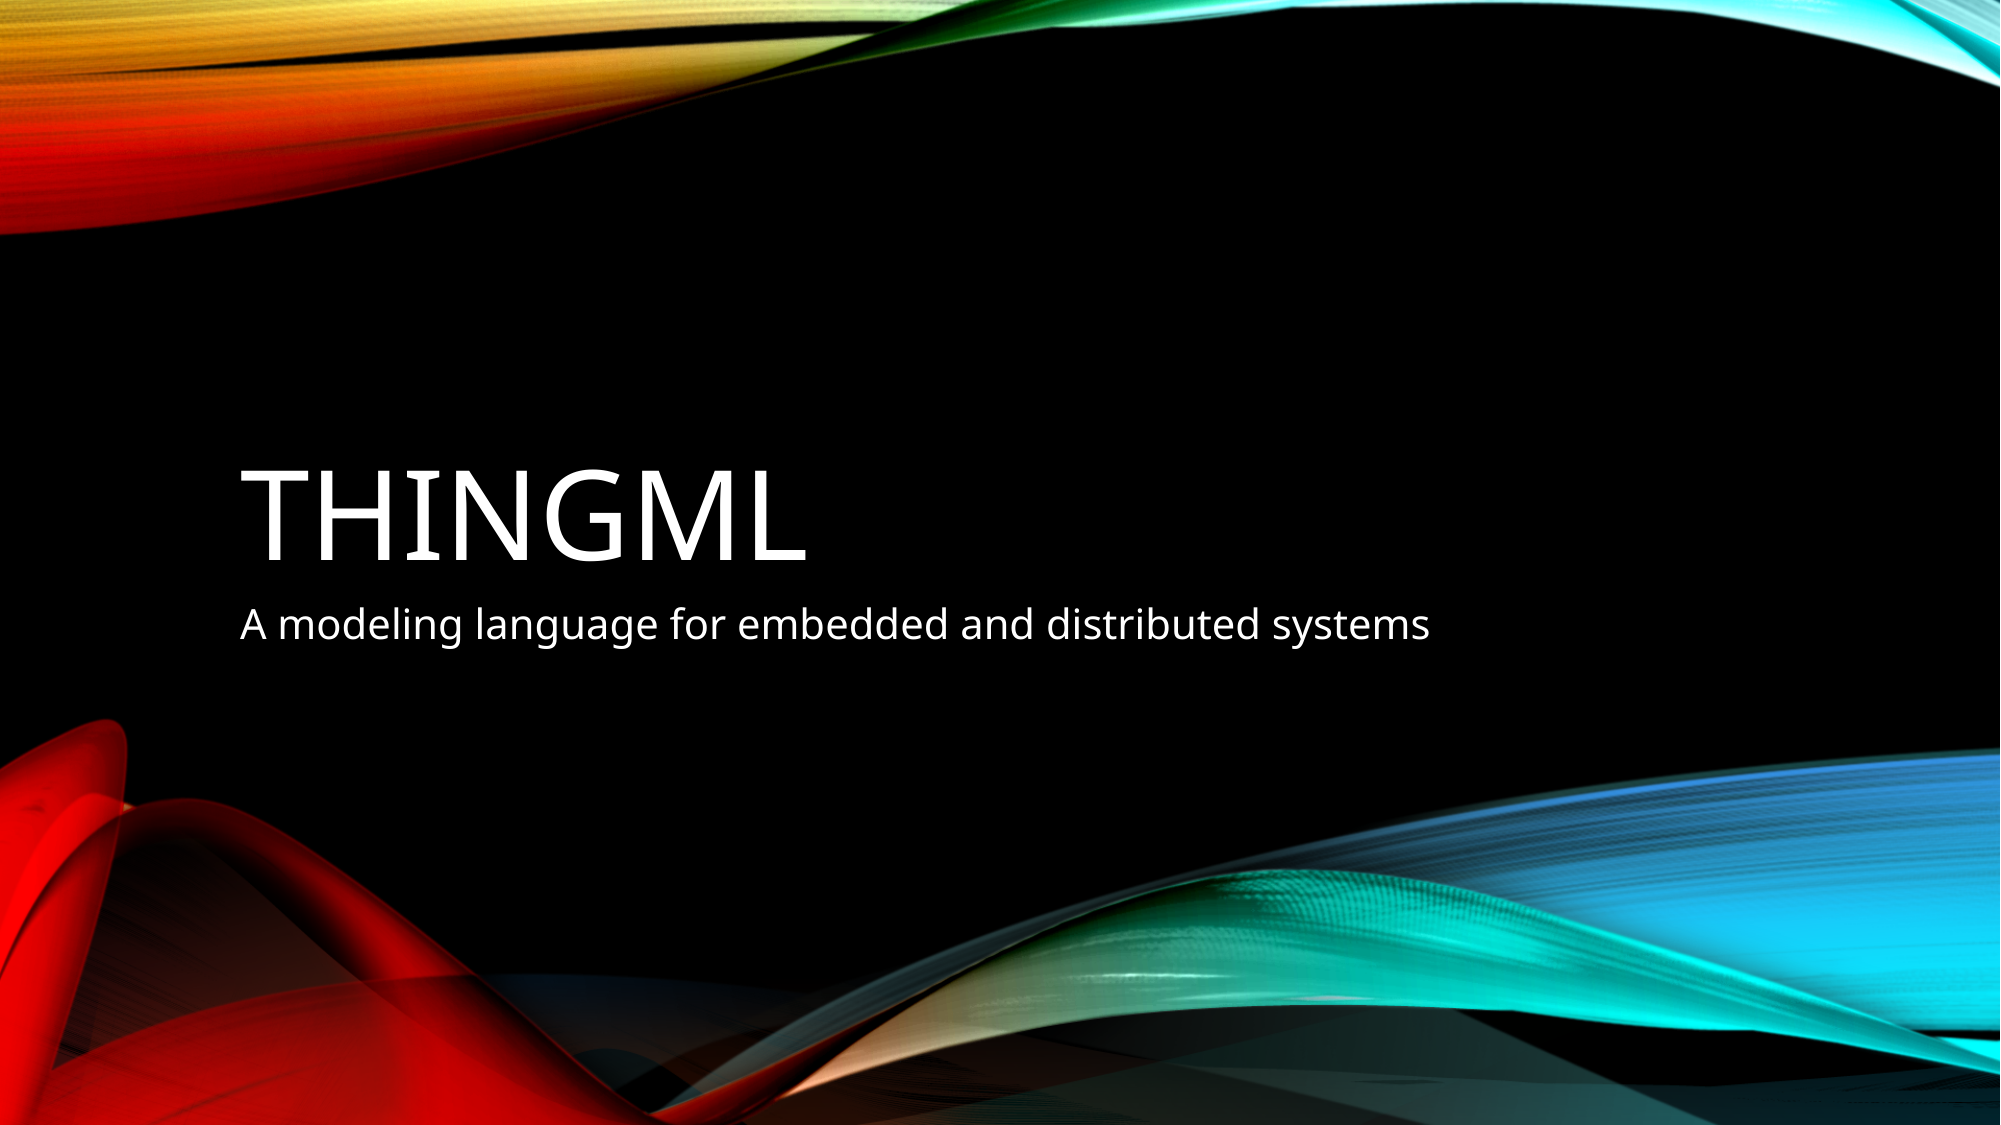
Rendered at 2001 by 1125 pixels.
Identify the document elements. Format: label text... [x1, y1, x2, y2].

picture [0, 0, 2000, 237]
picture [0, 717, 2000, 1125]
subtitle A modeling language for embedded and distributed systems [225, 595, 1775, 709]
title ThingML [225, 295, 1775, 595]
